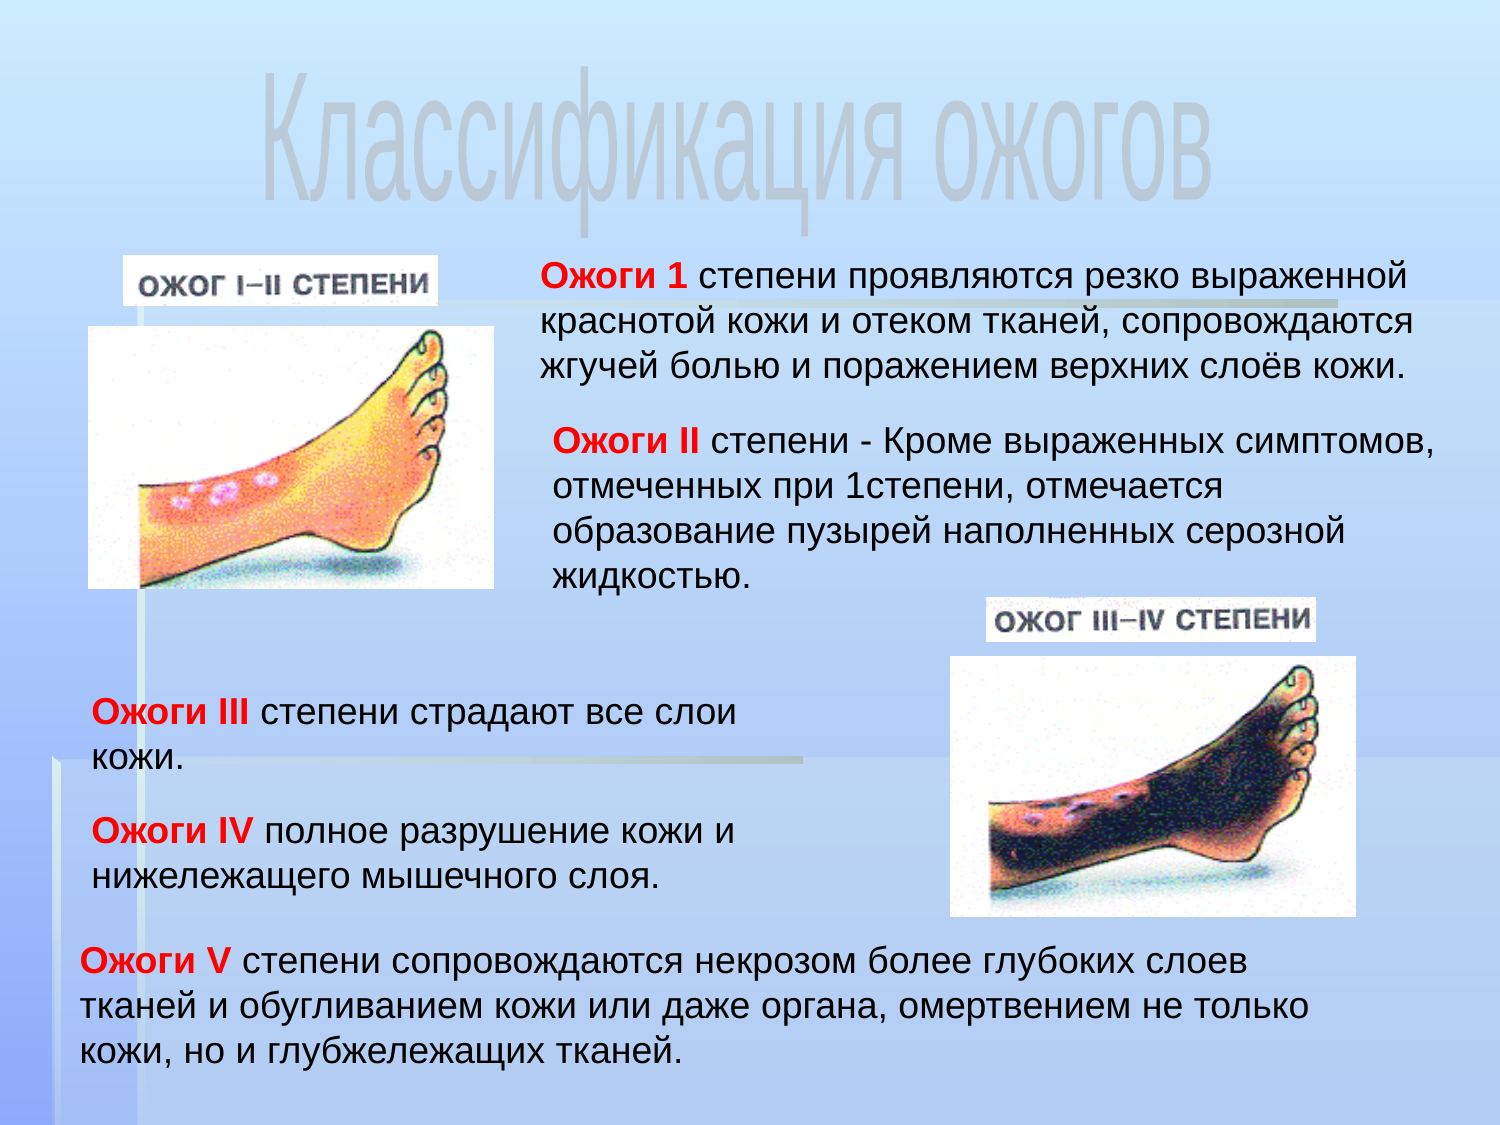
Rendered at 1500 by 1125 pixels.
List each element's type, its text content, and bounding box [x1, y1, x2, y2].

text_box Ожоги III степени страдают все слои кожи. [76, 679, 770, 785]
text_box Ожоги V степени сопровождаются некрозом более глубоких слоев тканей и обугливанием кожи или даже органа, омертвением не только кожи, но и глубжележащих тканей. [64, 928, 1341, 1079]
text_box Ожоги IV полное разрушение кожи и нижележащего мышечного слоя. [76, 798, 928, 904]
picture [986, 597, 1316, 642]
picture [123, 255, 438, 306]
picture [950, 656, 1356, 917]
text_box Ожоги II степени - Кроме выраженных симптомов, отмеченных при 1степени, отмечается образование пузырей наполненных серозной жидкостью. [537, 409, 1471, 604]
picture [88, 326, 494, 589]
text_box Ожоги 1 степени проявляются резко выраженной краснотой кожи и отеком тканей, сопровождаются жгучей болью и поражением верхних слоёв кожи. [525, 243, 1467, 394]
